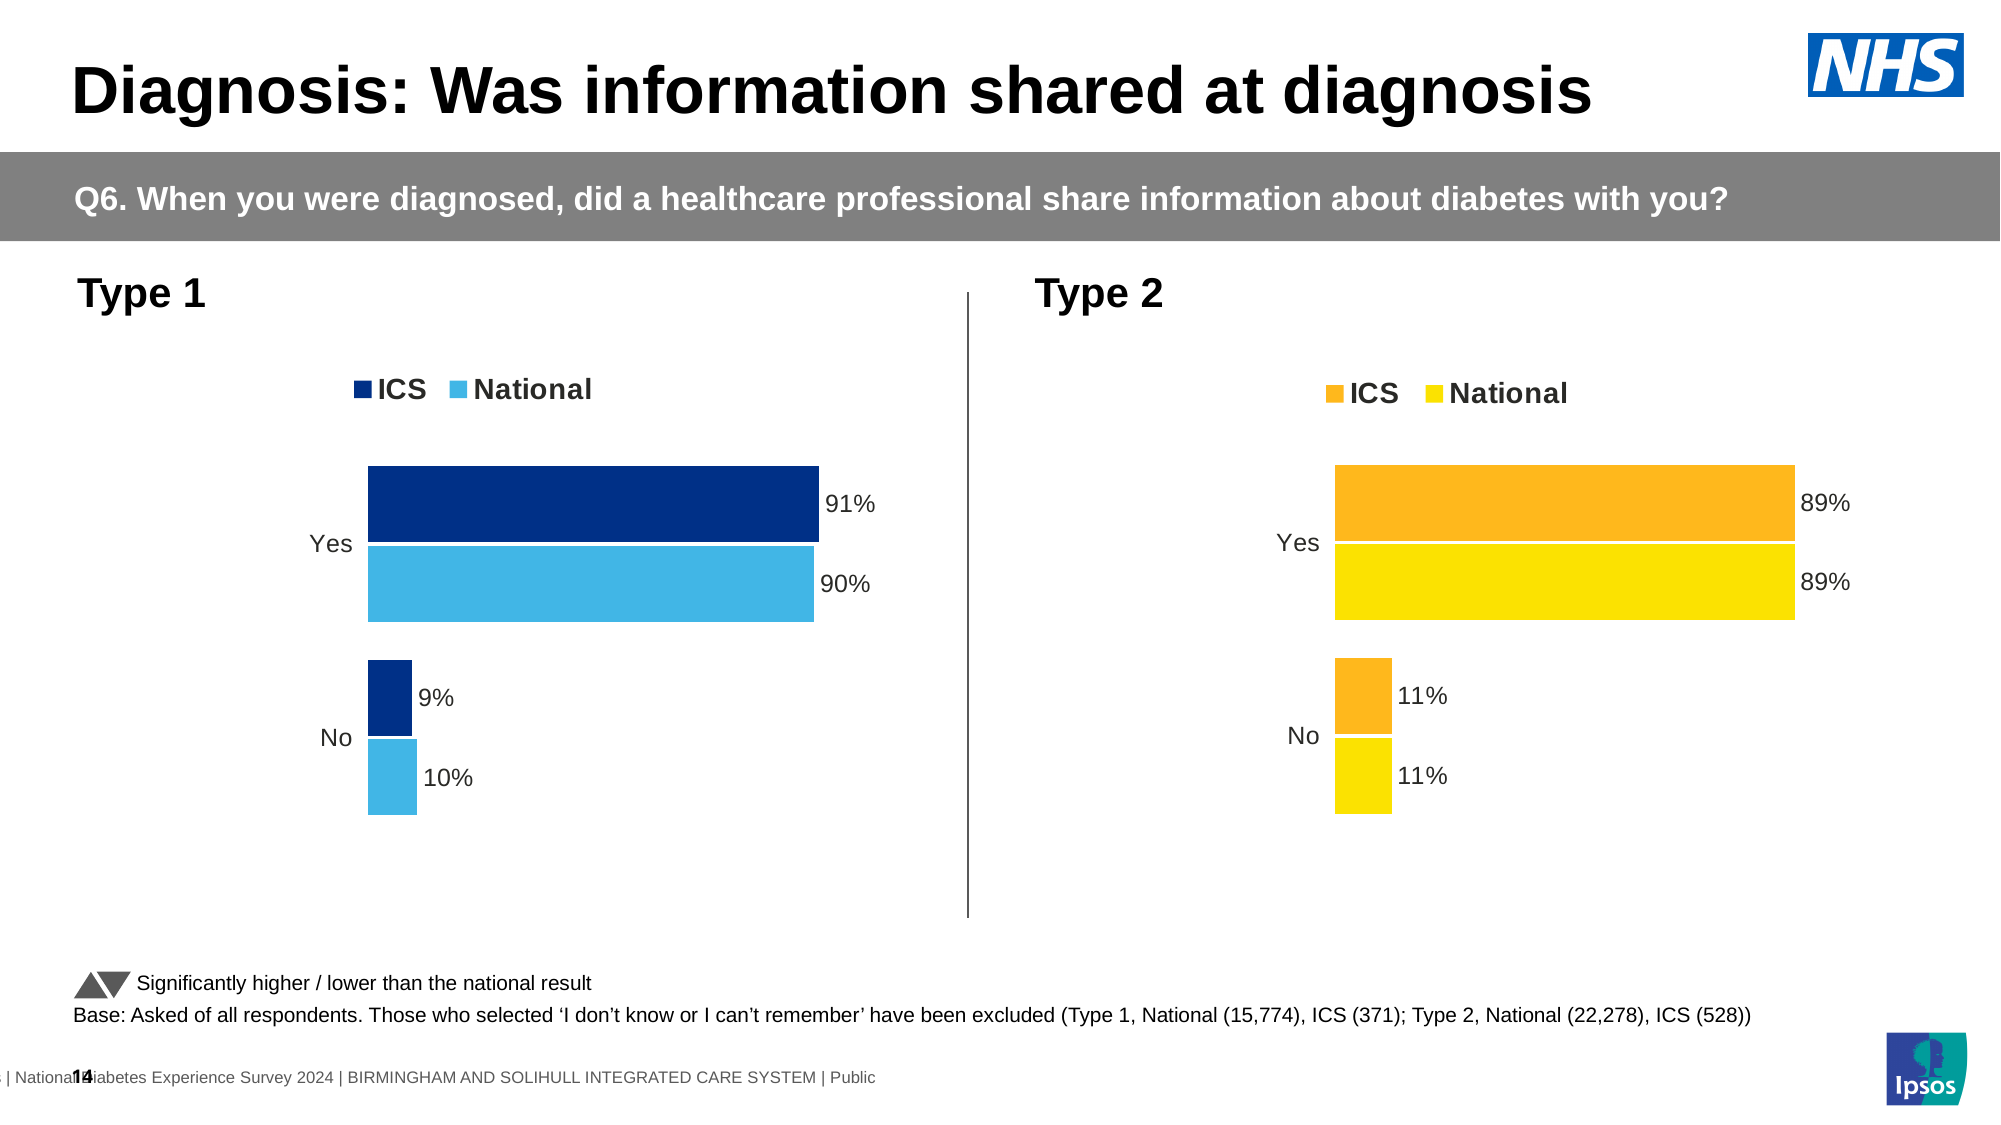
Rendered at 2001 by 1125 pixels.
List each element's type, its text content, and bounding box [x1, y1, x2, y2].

slide_number 14 [71, 1030, 122, 1090]
text_box Type 2 [922, 265, 1276, 316]
text_box [71, 969, 110, 1000]
table_header Significantly higher / lower than the national result [122, 964, 648, 1001]
text_box Type 1 [0, 265, 319, 316]
chart [1053, 355, 1964, 855]
text_box [94, 970, 122, 1001]
picture [1886, 1032, 1968, 1106]
title Diagnosis: Was information shared at diagnosis [71, 32, 1809, 124]
text_box Q6. When you were diagnosed, did a healthcare professional share information about diabetes with you? [0, 152, 2000, 242]
picture [1807, 33, 1964, 97]
text_box Base: Asked of all respondents. Those who selected ‘I don’t know or I can’t remember’ have been excluded (Type 1, National (15,774), ICS (371); Type 2, National (22,278), ICS (528)) [73, 1001, 1886, 1027]
chart [96, 355, 969, 855]
